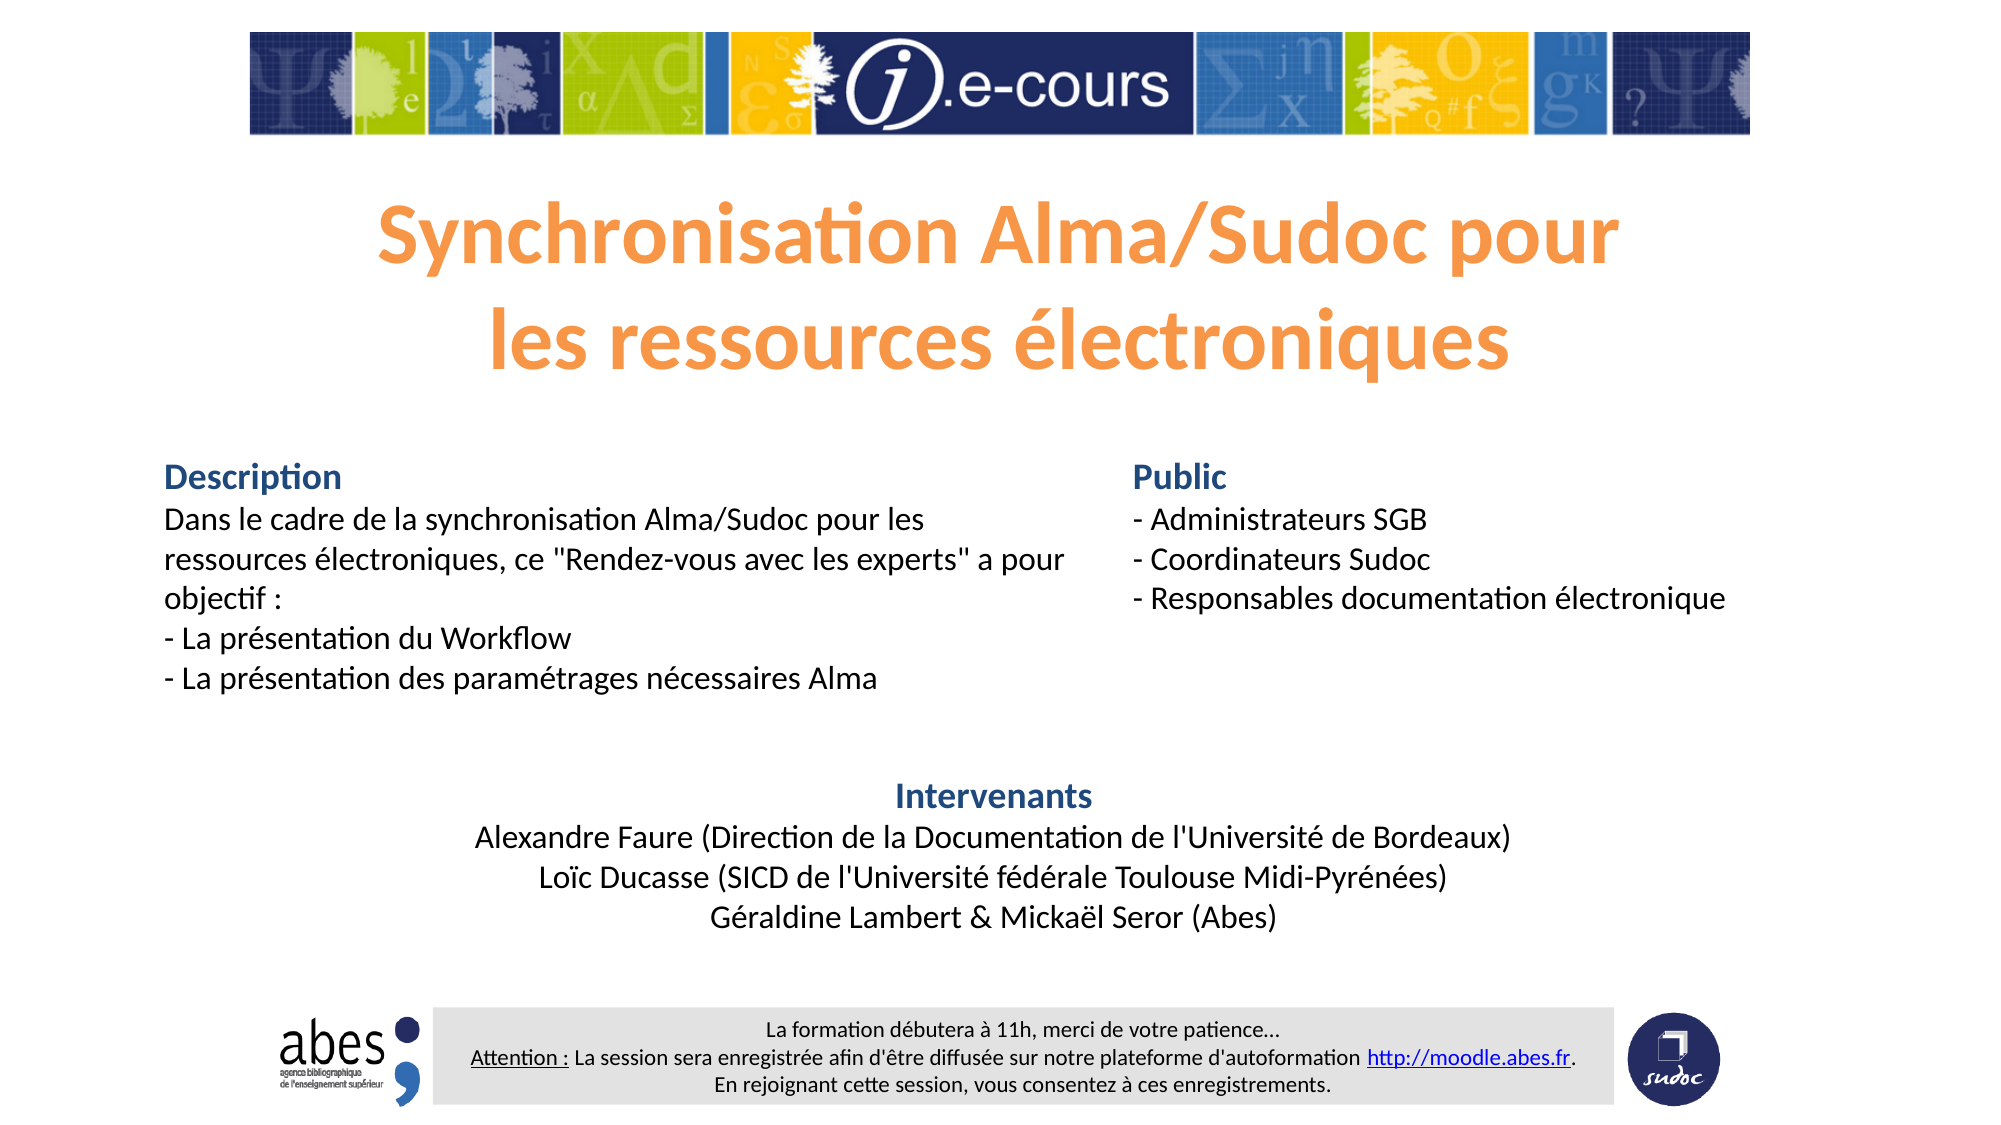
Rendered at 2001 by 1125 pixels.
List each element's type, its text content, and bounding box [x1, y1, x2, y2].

text_box Synchronisation Alma/Sudoc pour les ressources électroniques [362, 160, 1638, 402]
picture [249, 31, 1751, 138]
text_box Public - Administrateurs SGB - Coordinateurs Sudoc - Responsables documentation électronique [1118, 444, 1792, 744]
picture [1625, 1011, 1721, 1107]
text_box La formation débutera à 11h, merci de votre patience… Attention : La session sera enregistrée afin d'être diffusée sur notre plateforme d'autoformation http://moodle.abes.fr. En rejoignant cette session, vous consentez à ces enregistrements. [432, 1007, 1615, 1105]
text_box Description Dans le cadre de la synchronisation Alma/Sudoc pour les ressources électroniques, ce "Rendez-vous avec les experts" a pour objectif : - La présentation du Workflow - La présentation des paramétrages nécessaires Alma [149, 444, 1083, 704]
text_box Intervenants Alexandre Faure (Direction de la Documentation de l'Université de Bordeaux) Loïc Ducasse (SICD de l'Université fédérale Toulouse Midi-Pyrénées) Géraldine Lambert & Mickaël Seror (Abes) [267, 763, 1721, 943]
picture [274, 1007, 423, 1107]
